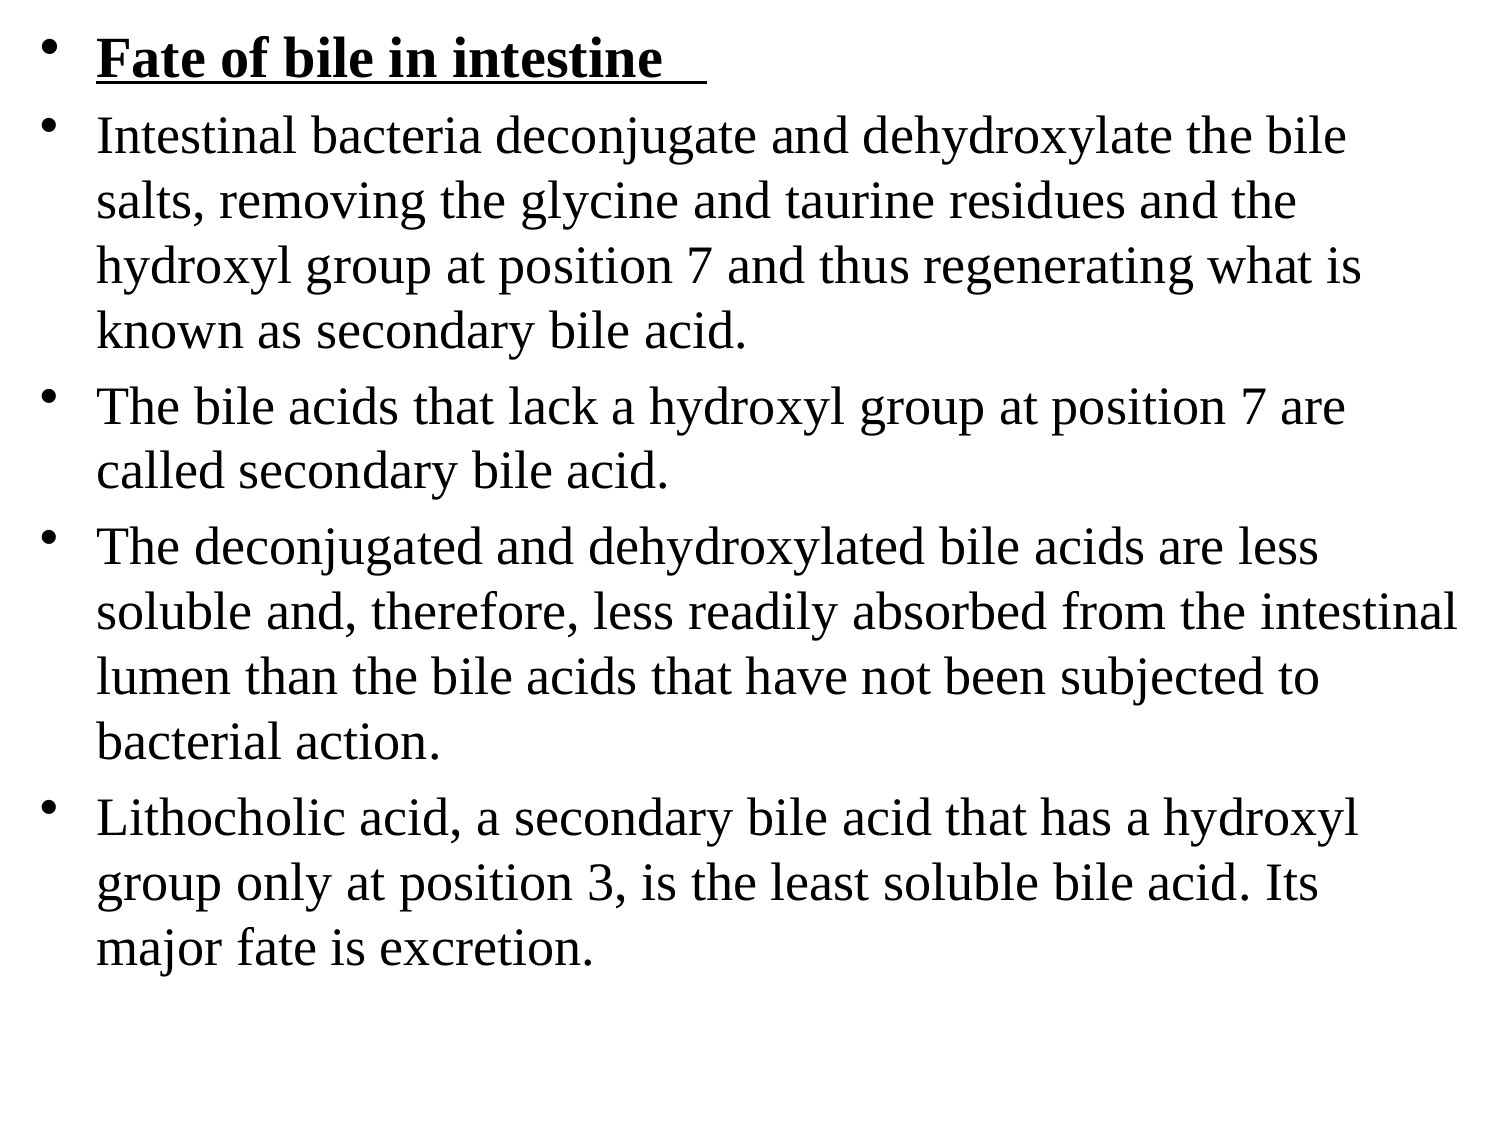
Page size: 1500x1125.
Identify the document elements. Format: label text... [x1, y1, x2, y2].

list Fate of bile in intestine Intestinal bacteria deconjugate and dehydroxylate the bile salts, removing the glycine and taurine residues and the hydroxyl group at position 7 and thus regenerating what is known as secondary bile acid. The bile acids that lack a hydroxyl group at position 7 are called secondary bile acid. The deconjugated and dehydroxylated bile acids are less soluble and, therefore, less readily absorbed from the intestinal lumen than the bile acids that have not been subjected to bacterial action. Lithocholic acid, a secondary bile acid that has a hydroxyl group only at position 3, is the least soluble bile acid. Its major fate is excretion. [24, 24, 1475, 1100]
